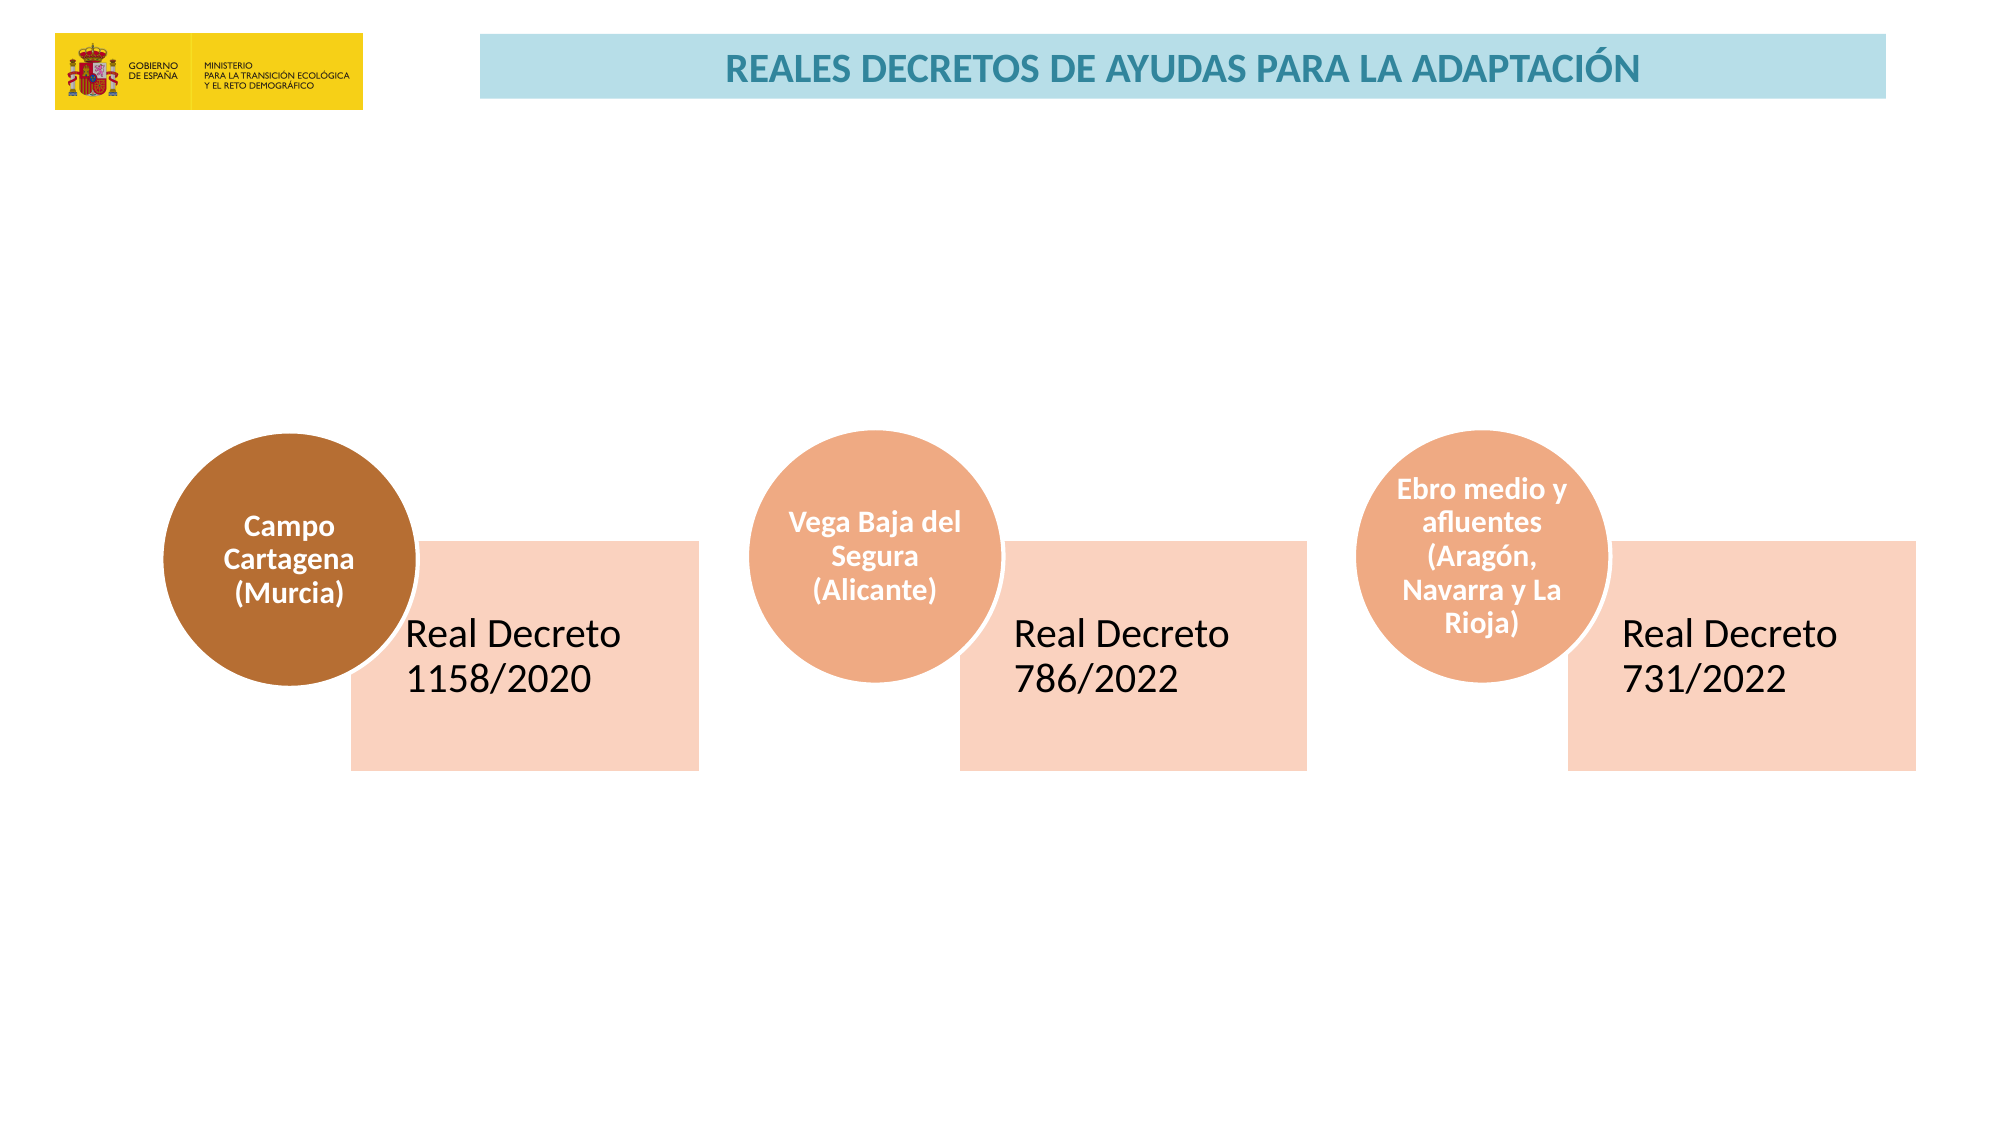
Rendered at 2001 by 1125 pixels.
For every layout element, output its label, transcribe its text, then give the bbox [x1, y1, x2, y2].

picture [54, 33, 364, 110]
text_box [161, 219, 1919, 999]
text_box REALES DECRETOS DE AYUDAS PARA LA ADAPTACIÓN [480, 33, 1886, 99]
